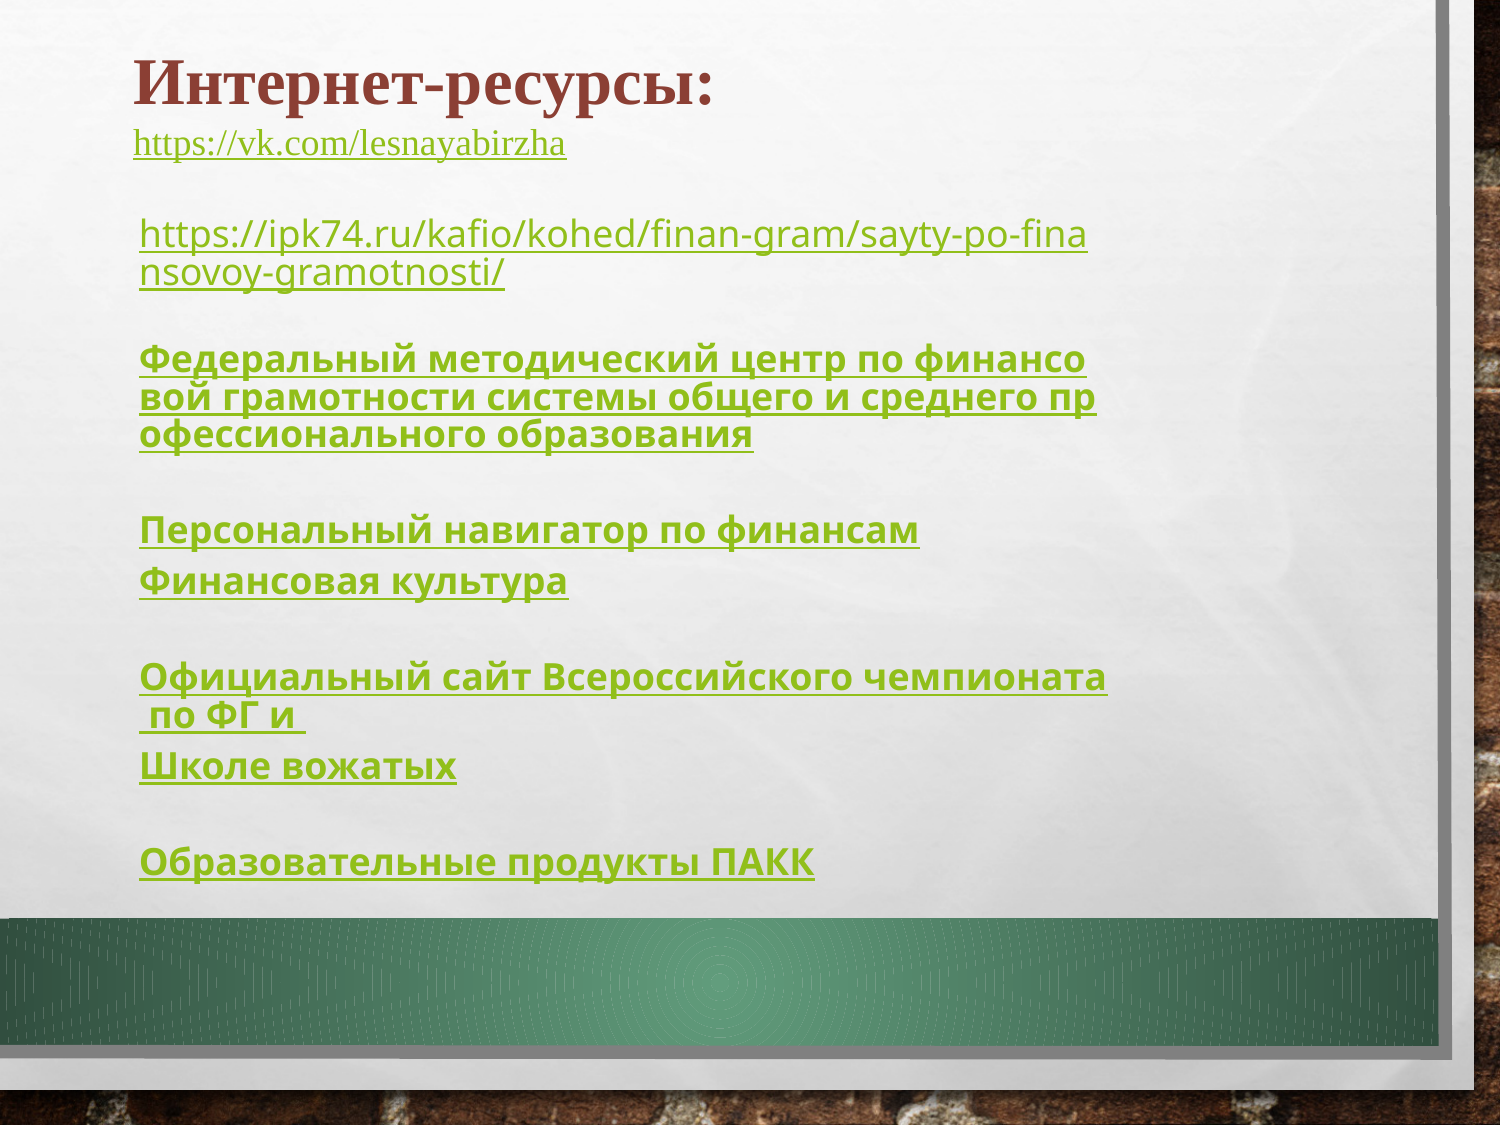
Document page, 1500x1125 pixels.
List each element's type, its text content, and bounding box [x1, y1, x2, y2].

text_box Интернет-ресурсы: https://vk.com/lesnayabirzha [118, 30, 1442, 171]
picture [0, 0, 1500, 1125]
text_box Федеральный методический центр по финансовой грамотности системы общего и среднего профессионального образования Персональный навигатор по финансам Финансовая культура Официальный сайт Всероссийского чемпионата по ФГ и Школе вожатых Образовательные продукты ПАКК [123, 327, 1125, 784]
text_box https://ipk74.ru/kafio/kohed/finan-gram/sayty-po-finansovoy-gramotnosti/ [123, 202, 1122, 314]
